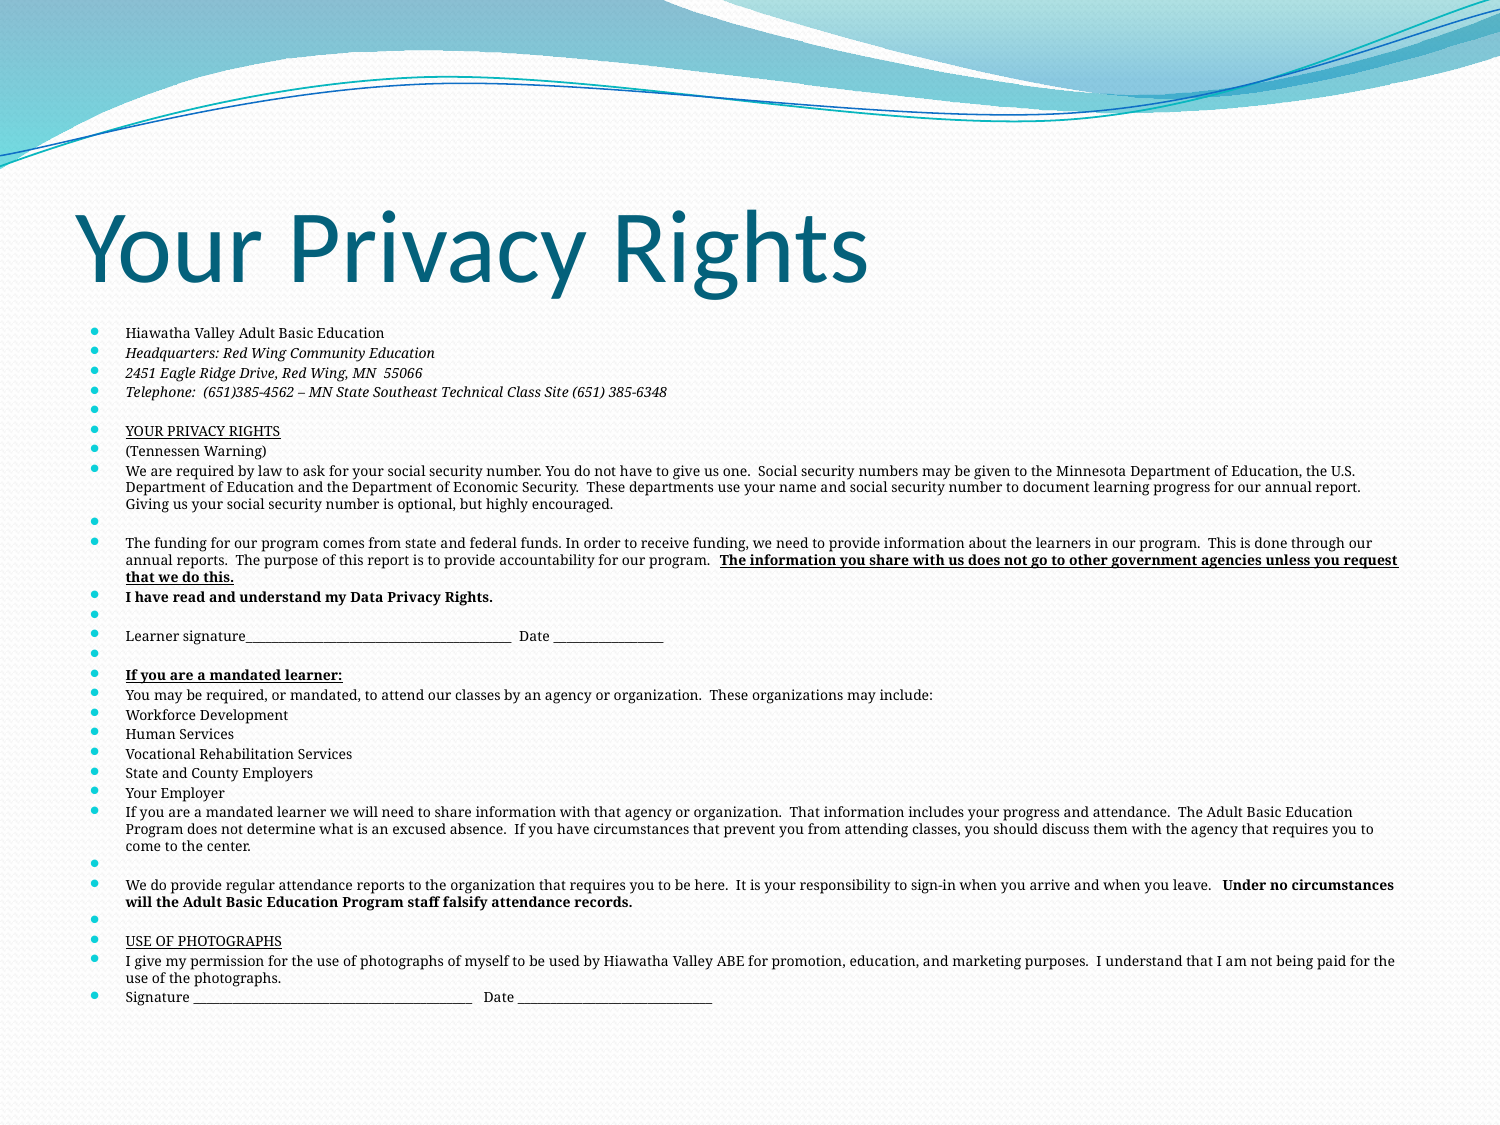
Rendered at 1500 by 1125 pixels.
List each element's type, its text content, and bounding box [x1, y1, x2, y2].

title Your Privacy Rights [75, 115, 1425, 303]
list Hiawatha Valley Adult Basic Education Headquarters: Red Wing Community Education 2451 Eagle Ridge Drive, Red Wing, MN 55066 Telephone: (651)385-4562 – MN State Southeast Technical Class Site (651) 385-6348 YOUR PRIVACY RIGHTS (Tennessen Warning) We are required by law to ask for your social security number. You do not have to give us one. Social security numbers may be given to the Minnesota Department of Education, the U.S. Department of Education and the Department of Economic Security. These departments use your name and social security number to document learning progress for our annual report. Giving us your social security number is optional, but highly encouraged. The funding for our program comes from state and federal funds. In order to receive funding, we need to provide information about the learners in our program. This is done through our annual reports. The purpose of this report is to provide accountability for our program. The information you share with us does not go to other government agencies unless you request that we do this. I have read and understand my Data Privacy Rights. Learner signature_________________________________________ Date _________________ If you are a mandated learner: You may be required, or mandated, to attend our classes by an agency or organization. These organizations may include: Workforce Development Human Services Vocational Rehabilitation Services State and County Employers Your Employer If you are a mandated learner we will need to share information with that agency or organization. That information includes your progress and attendance. The Adult Basic Education Program does not determine what is an excused absence. If you have circumstances that prevent you from attending classes, you should discuss them with the agency that requires you to come to the center. We do provide regular attendance reports to the organization that requires you to be here. It is your responsibility to sign-in when you arrive and when you leave. Under no circumstances will the Adult Basic Education Program staff falsify attendance records. USE OF PHOTOGRAPHS I give my permission for the use of photographs of myself to be used by Hiawatha Valley ABE for promotion, education, and marketing purposes. I understand that I am not being paid for the use of the photographs. Signature ___________________________________________ Date ______________________________ [75, 317, 1425, 1038]
